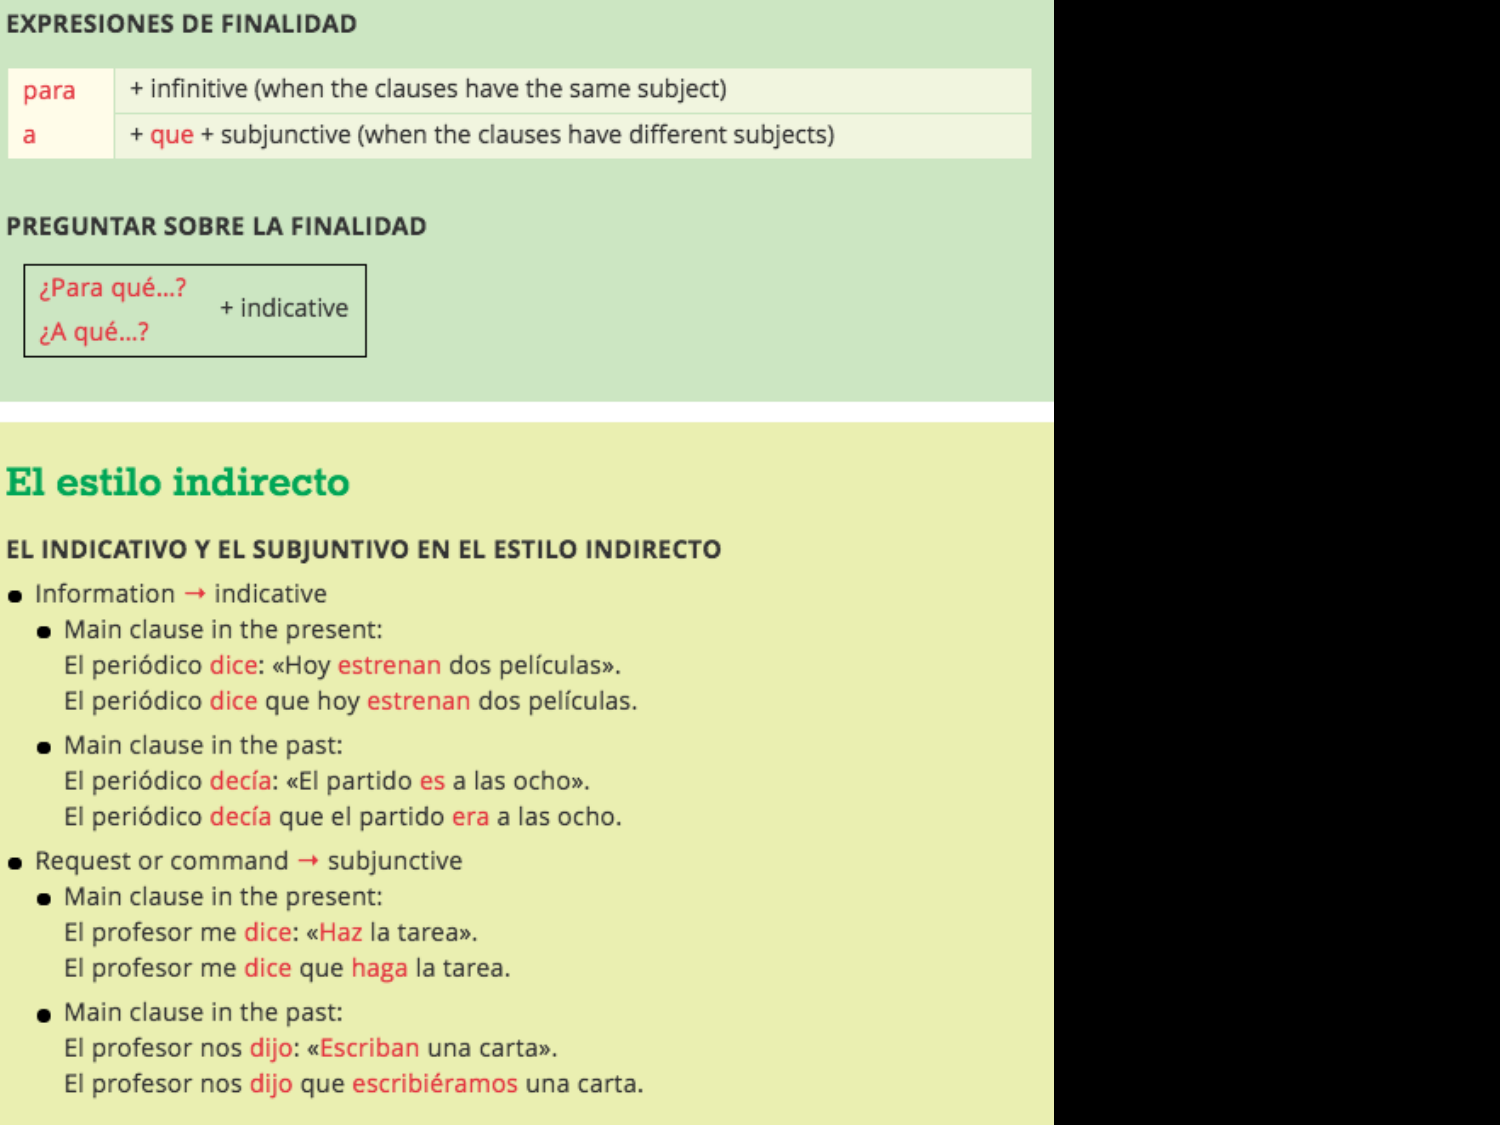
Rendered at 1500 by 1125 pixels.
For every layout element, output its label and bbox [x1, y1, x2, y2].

picture [0, 0, 1054, 1125]
